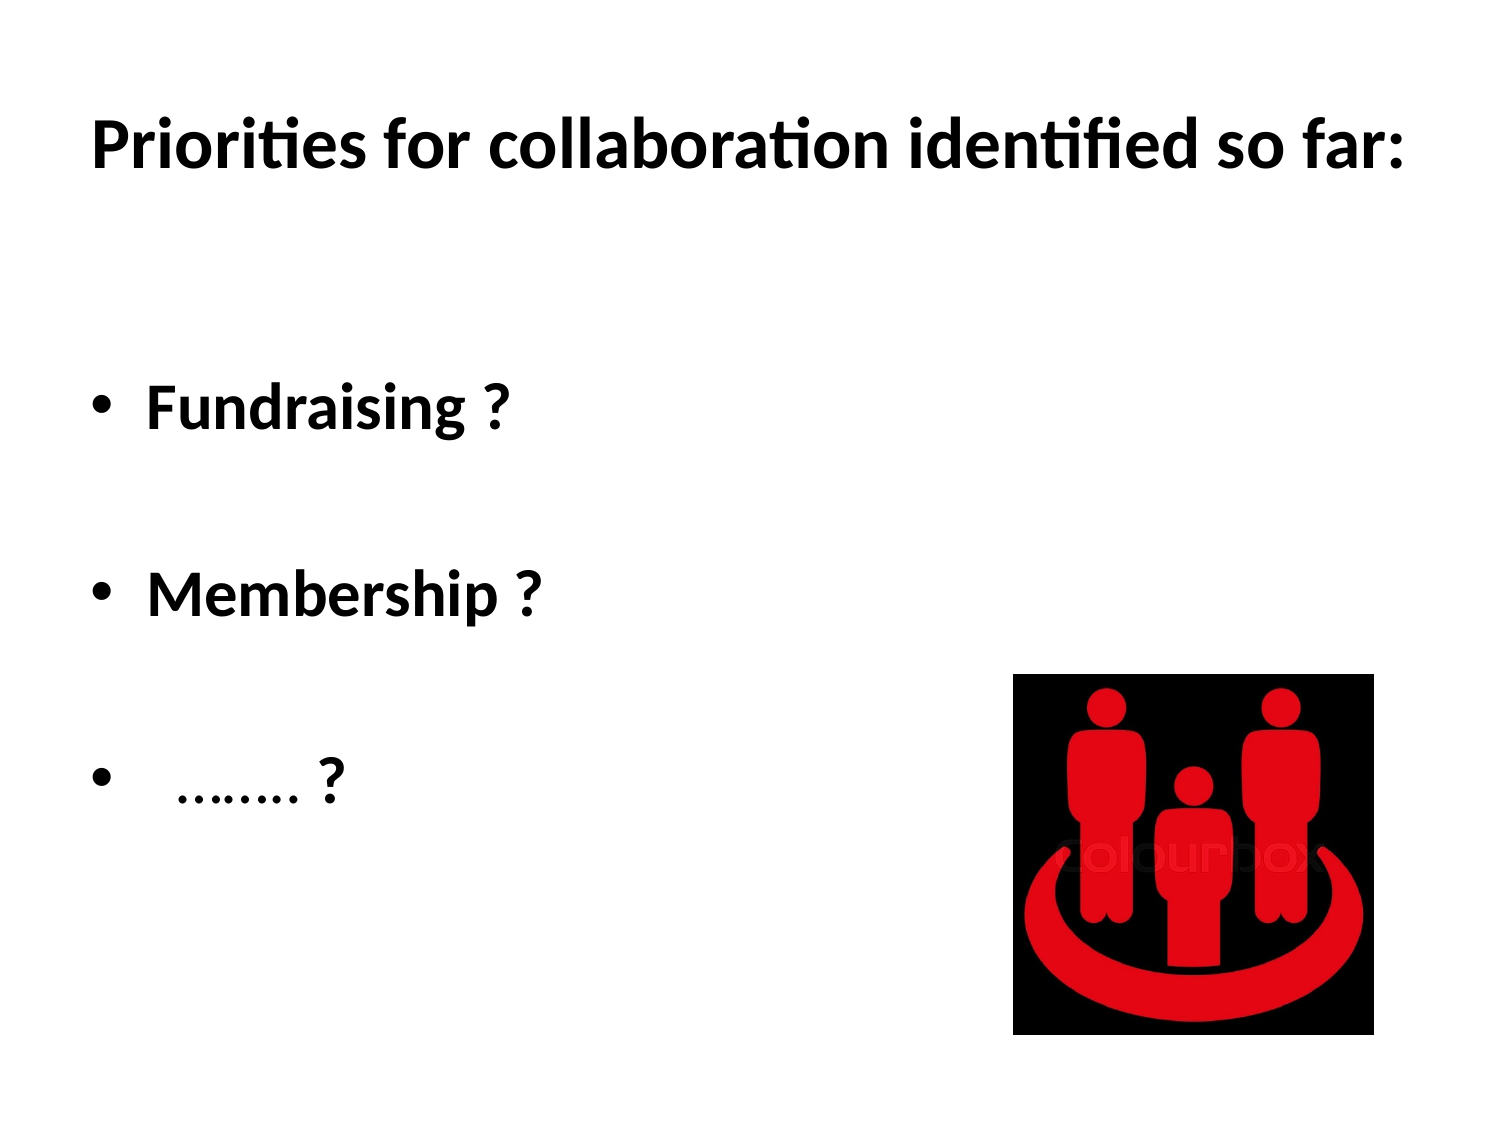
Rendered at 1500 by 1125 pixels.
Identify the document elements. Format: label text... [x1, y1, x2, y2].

title Priorities for collaboration identified so far: [75, 45, 1425, 233]
list Fundraising ? Membership ? …….. ? [75, 262, 1425, 1005]
picture [1013, 674, 1374, 1036]
